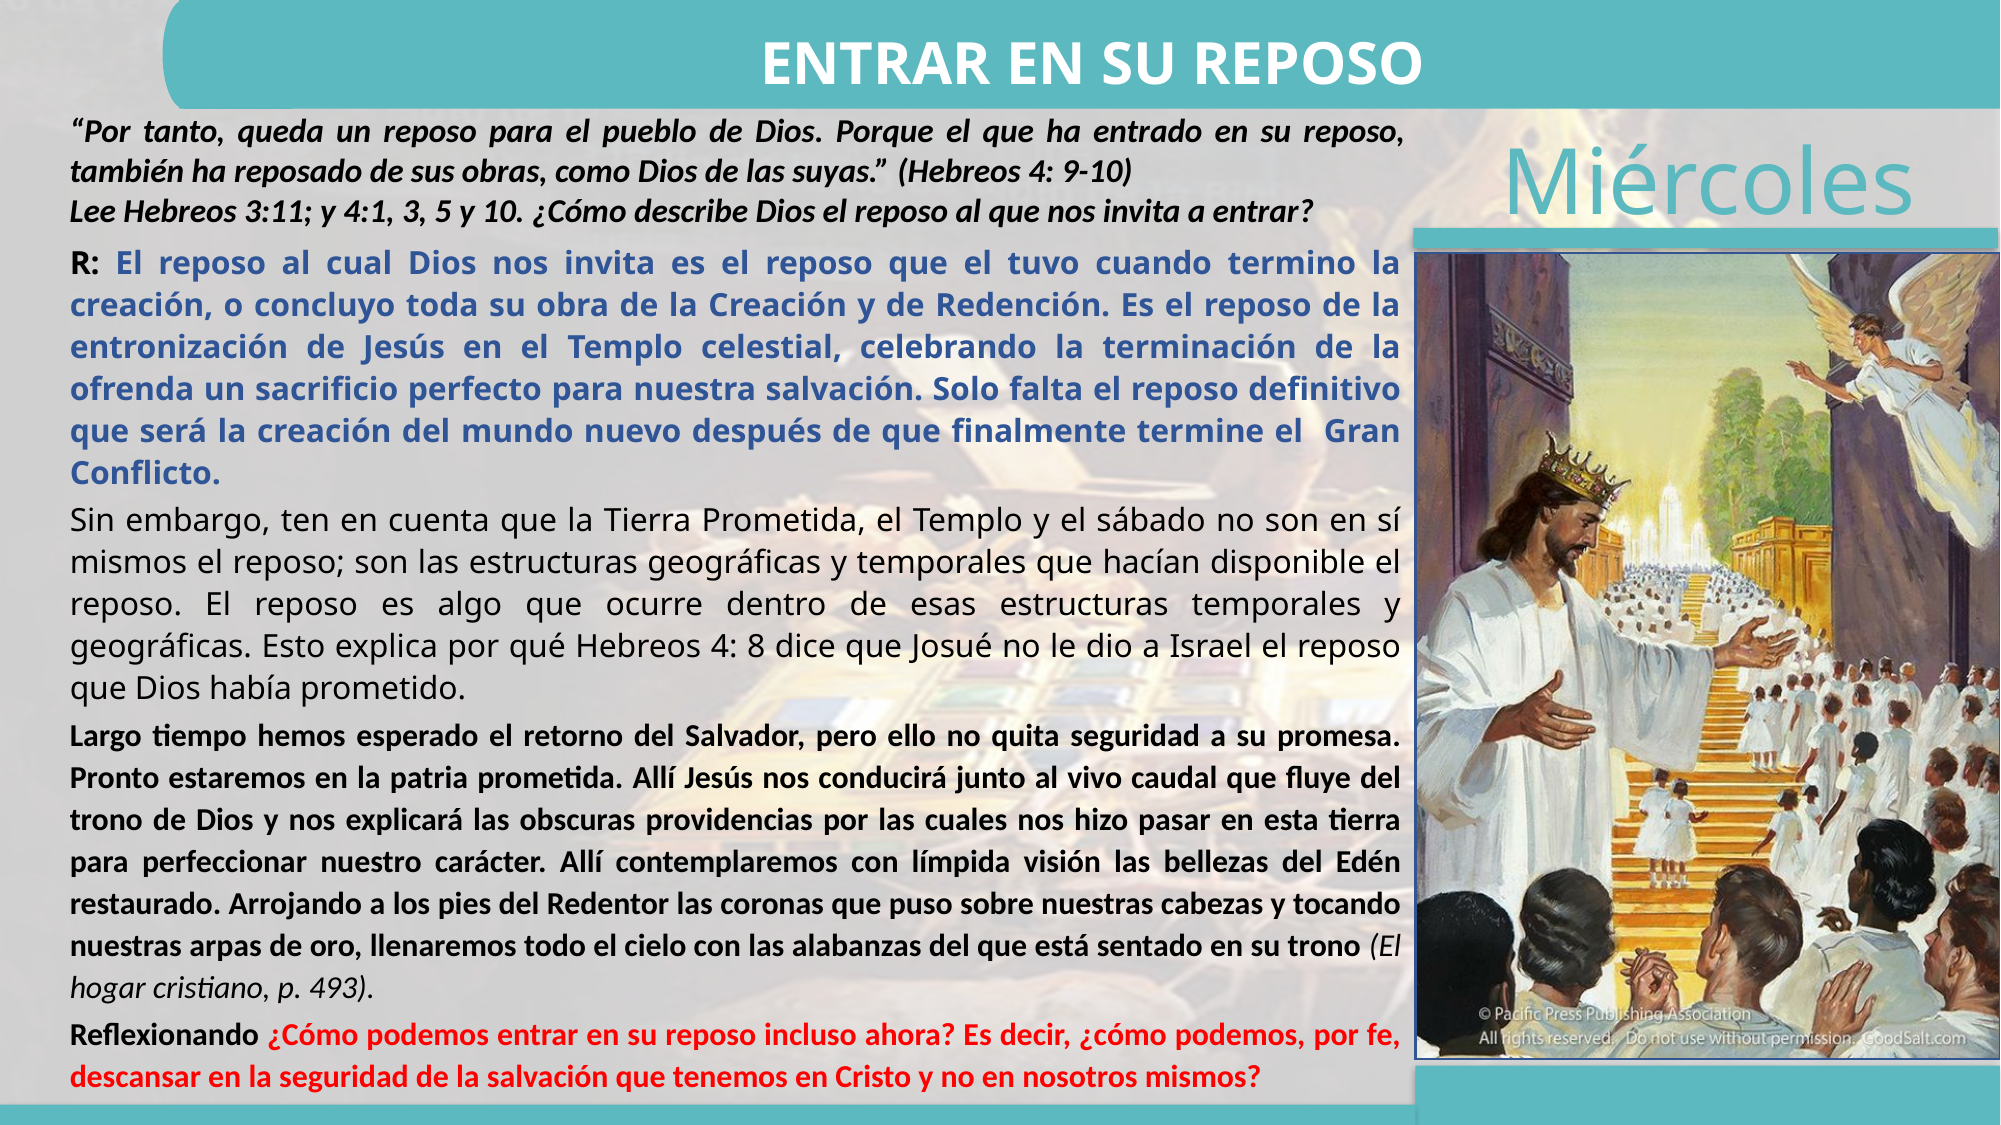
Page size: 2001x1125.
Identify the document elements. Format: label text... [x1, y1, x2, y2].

text_box “Por tanto, queda un reposo para el pueblo de Dios. Porque el que ha entrado en su reposo, también ha reposado de sus obras, como Dios de las suyas.” (Hebreos 4: 9-10) Lee Hebreos 3:11; y 4:1, 3, 5 y 10. ¿Cómo describe Dios el reposo al que nos invita a entrar? [54, 101, 1422, 237]
text_box [1414, 252, 2000, 1060]
text_box ENTRAR EN SU REPOSO [184, 19, 2000, 104]
text_box R: El reposo al cual Dios nos invita es el reposo que el tuvo cuando termino la creación, o concluyo toda su obra de la Creación y de Redención. Es el reposo de la entronización de Jesús en el Templo celestial, celebrando la terminación de la ofrenda un sacrificio perfecto para nuestra salvación. Solo falta el reposo definitivo que será la creación del mundo nuevo después de que finalmente termine el Gran Conflicto. Sin embargo, ten en cuenta que la Tierra Prometida, el Templo y el sábado no son en sí mismos el reposo; son las estructuras geográficas y temporales que hacían disponible el reposo. El reposo es algo que ocurre dentro de esas estructuras temporales y geográficas. Esto explica por qué Hebreos 4: 8 dice que Josué no le dio a Israel el reposo que Dios había prometido. Largo tiempo hemos esperado el retorno del Salvador, pero ello no quita seguridad a su promesa. Pronto estaremos en la patria prometida. Allí Jesús nos conducirá junto al vivo caudal que fluye del trono de Dios y nos explicará las obscuras providencias por las cuales nos hizo pasar en esta tierra para perfeccionar nuestro carácter. Allí contemplaremos con límpida visión las bellezas del Edén restaurado. Arrojando a los pies del Redentor las coronas que puso sobre nuestras cabezas y tocando nuestras arpas de oro, llenaremos todo el cielo con las alabanzas del que está sentado en su trono (El hogar cristiano, p. 493). Reflexionando ¿Cómo podemos entrar en su reposo incluso ahora? Es decir, ¿cómo podemos, por fe, descansar en la seguridad de la salvación que tenemos en Cristo y no en nosotros mismos? [54, 231, 1416, 1119]
